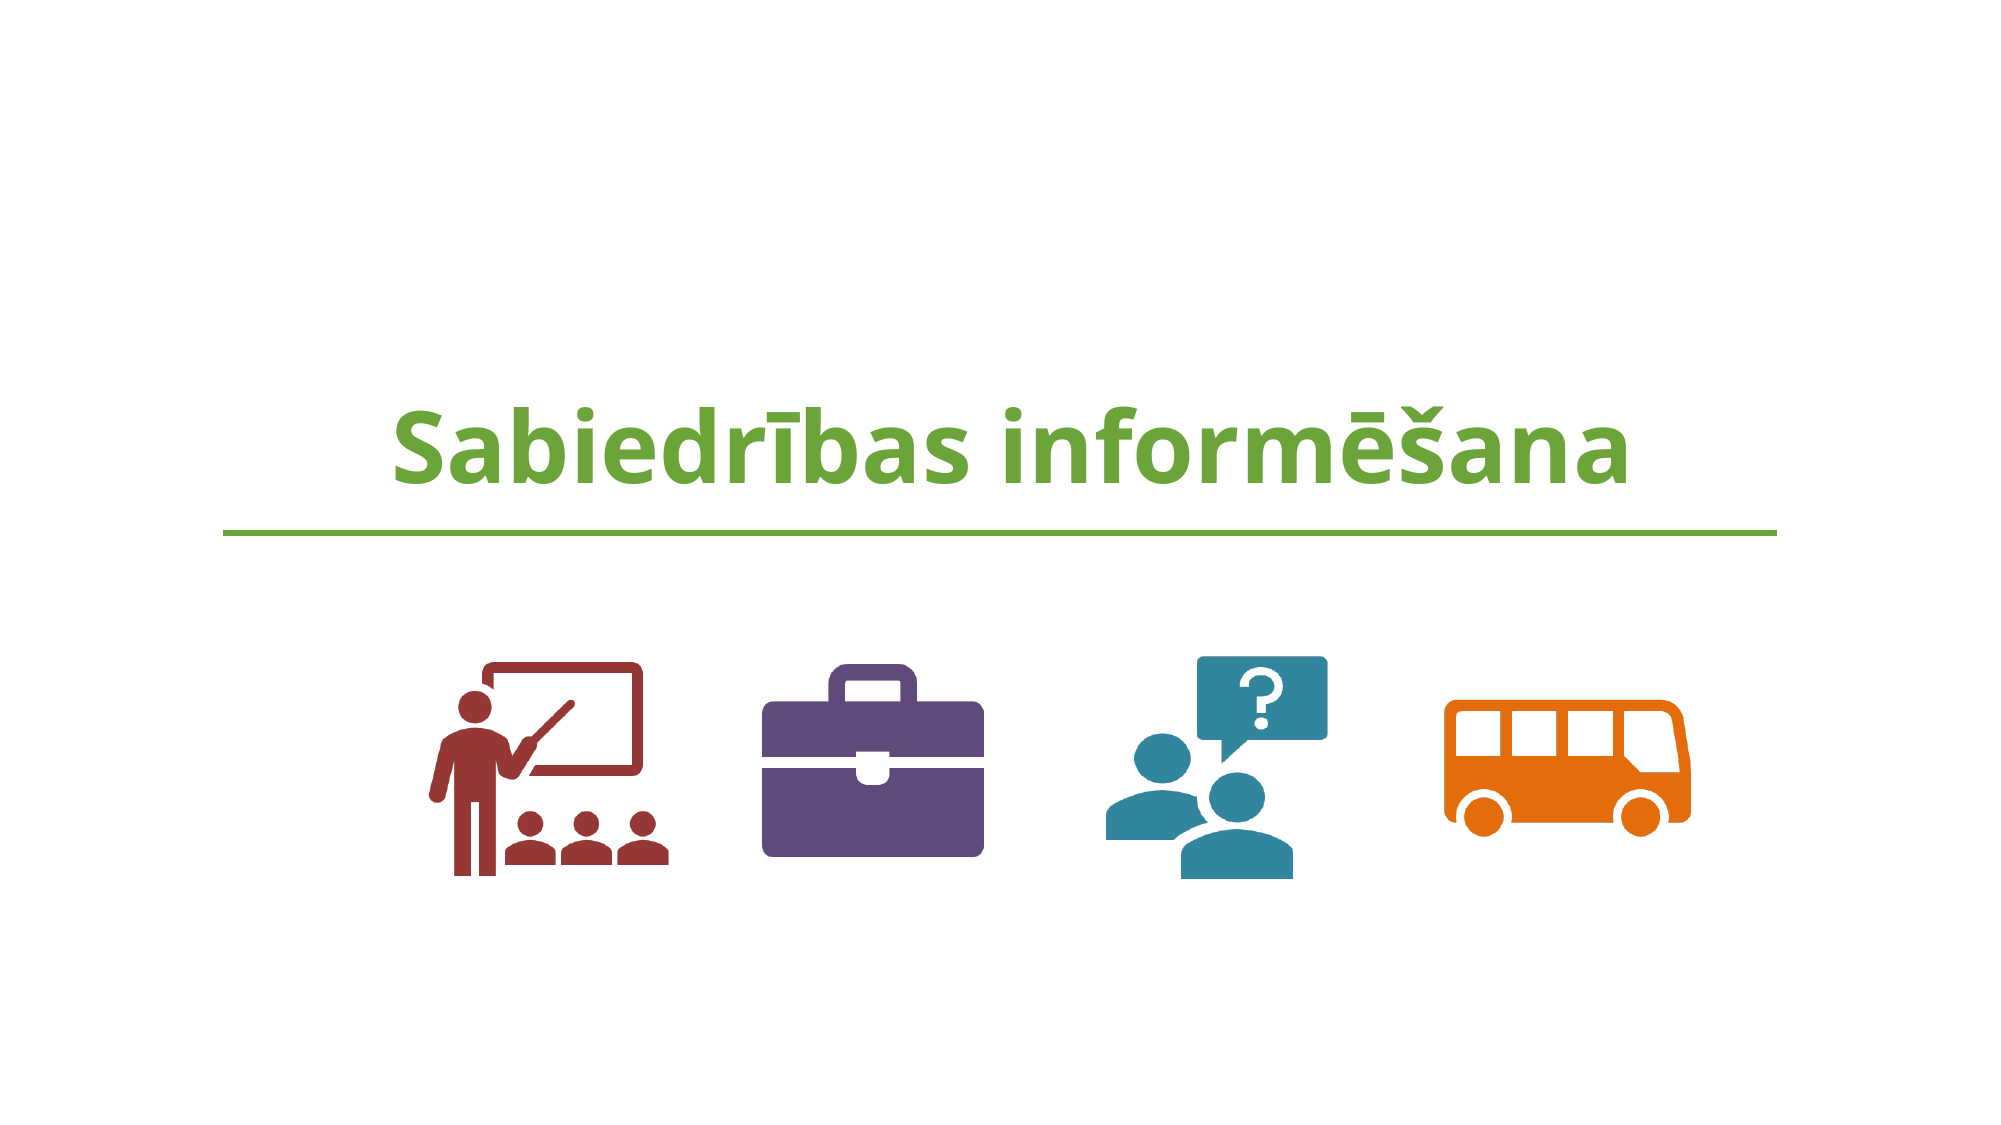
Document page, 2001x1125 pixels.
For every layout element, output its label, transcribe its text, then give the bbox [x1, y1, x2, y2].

picture [413, 634, 685, 901]
text_box Sabiedrības informēšana [376, 376, 1650, 511]
picture [733, 633, 1001, 900]
picture [1067, 634, 1366, 901]
picture [1433, 633, 1702, 900]
